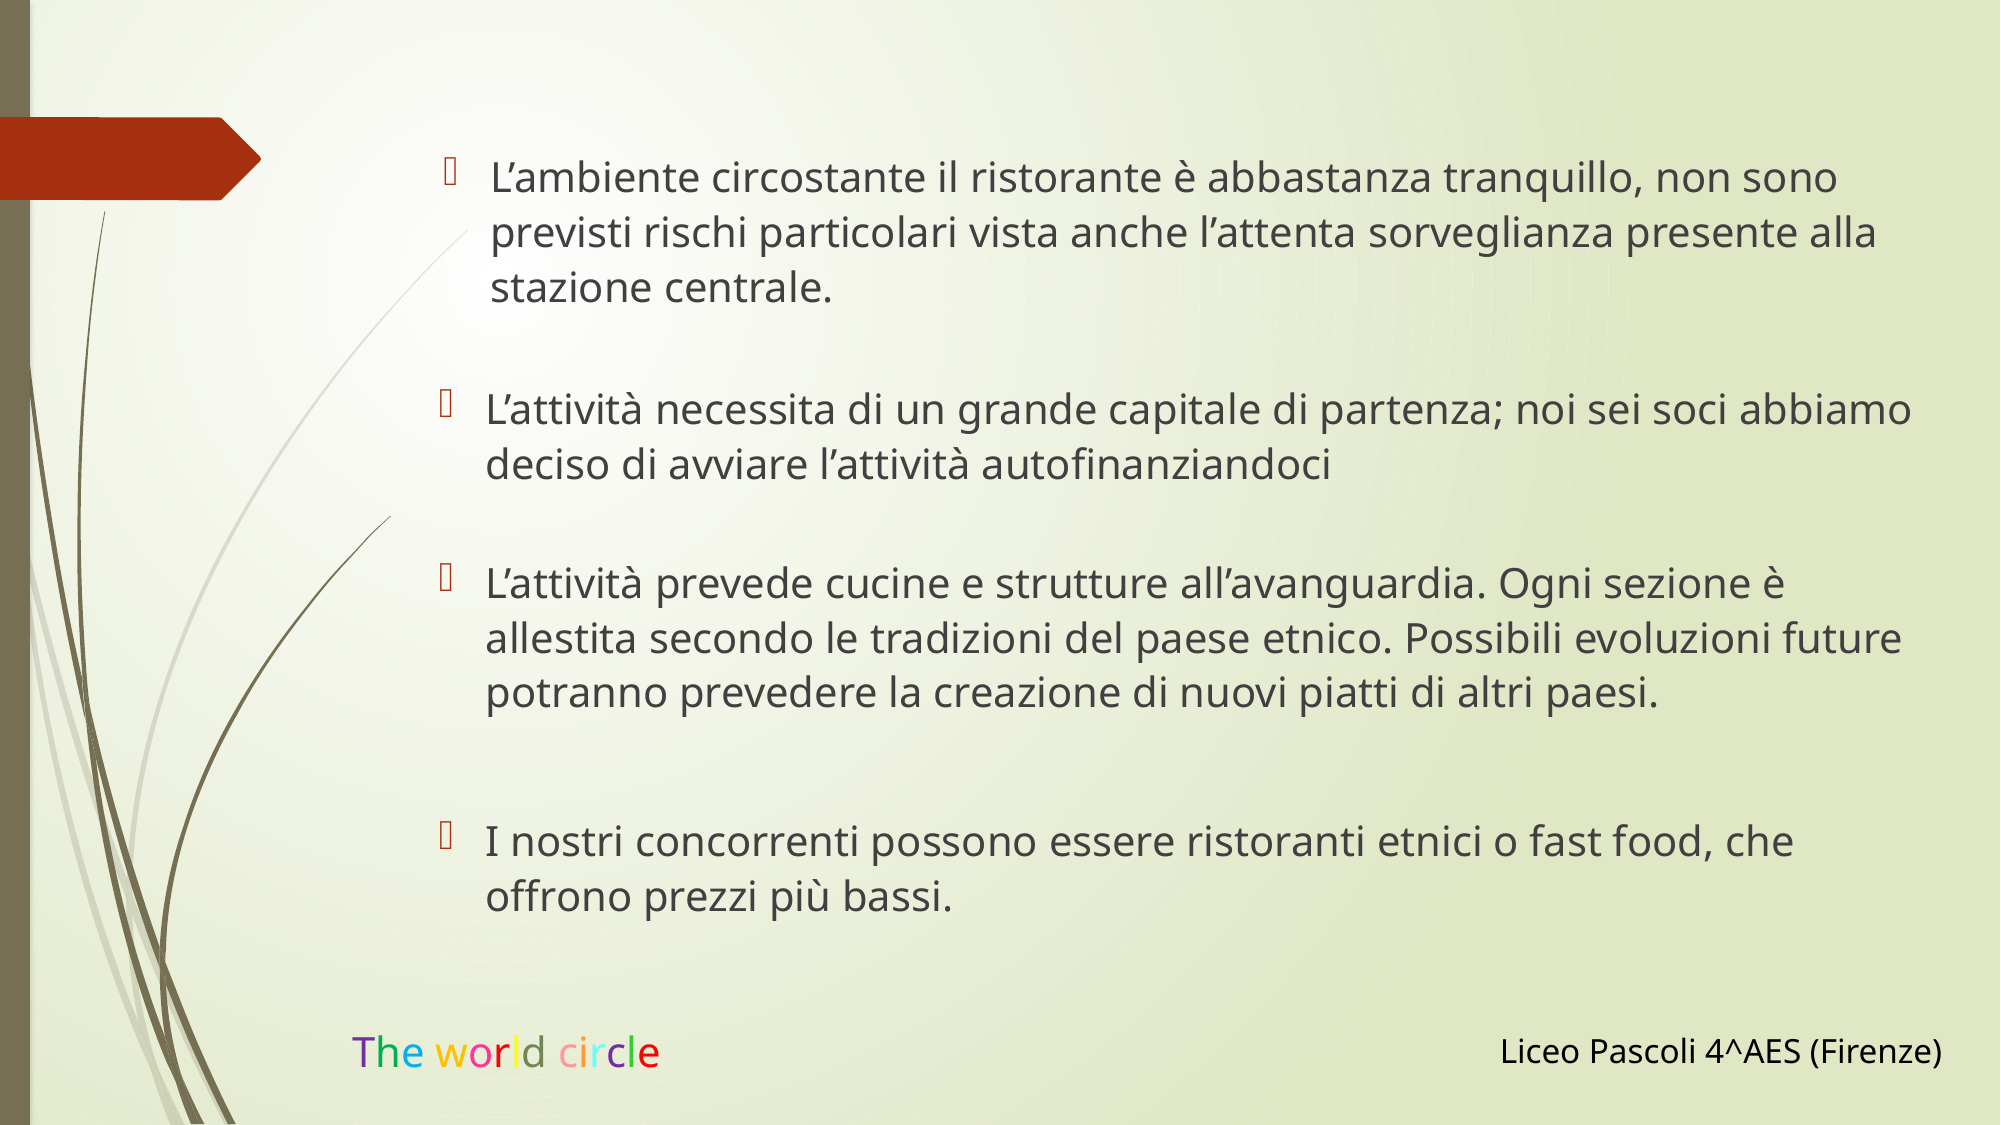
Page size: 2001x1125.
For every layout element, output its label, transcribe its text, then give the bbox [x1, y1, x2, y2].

text_box L’attività prevede cucine e strutture all’avanguardia. Ogni sezione è allestita secondo le tradizioni del paese etnico. Possibili evoluzioni future potranno prevedere la creazione di nuovi piatti di altri paesi. [348, 544, 1953, 724]
list L’ambiente circostante il ristorante è abbastanza tranquillo, non sono previsti rischi particolari vista anche l’attenta sorveglianza presente alla stazione centrale. [353, 138, 1953, 333]
text_box Liceo Pascoli 4^AES (Firenze) [1485, 1022, 1959, 1078]
text_box L’attività necessita di un grande capitale di partenza; noi sei soci abbiamo deciso di avviare l’attività autofinanziandoci [348, 370, 1953, 495]
text_box I nostri concorrenti possono essere ristoranti etnici o fast food, che offrono prezzi più bassi. [348, 802, 1953, 928]
text_box The world circle [278, 1017, 746, 1084]
